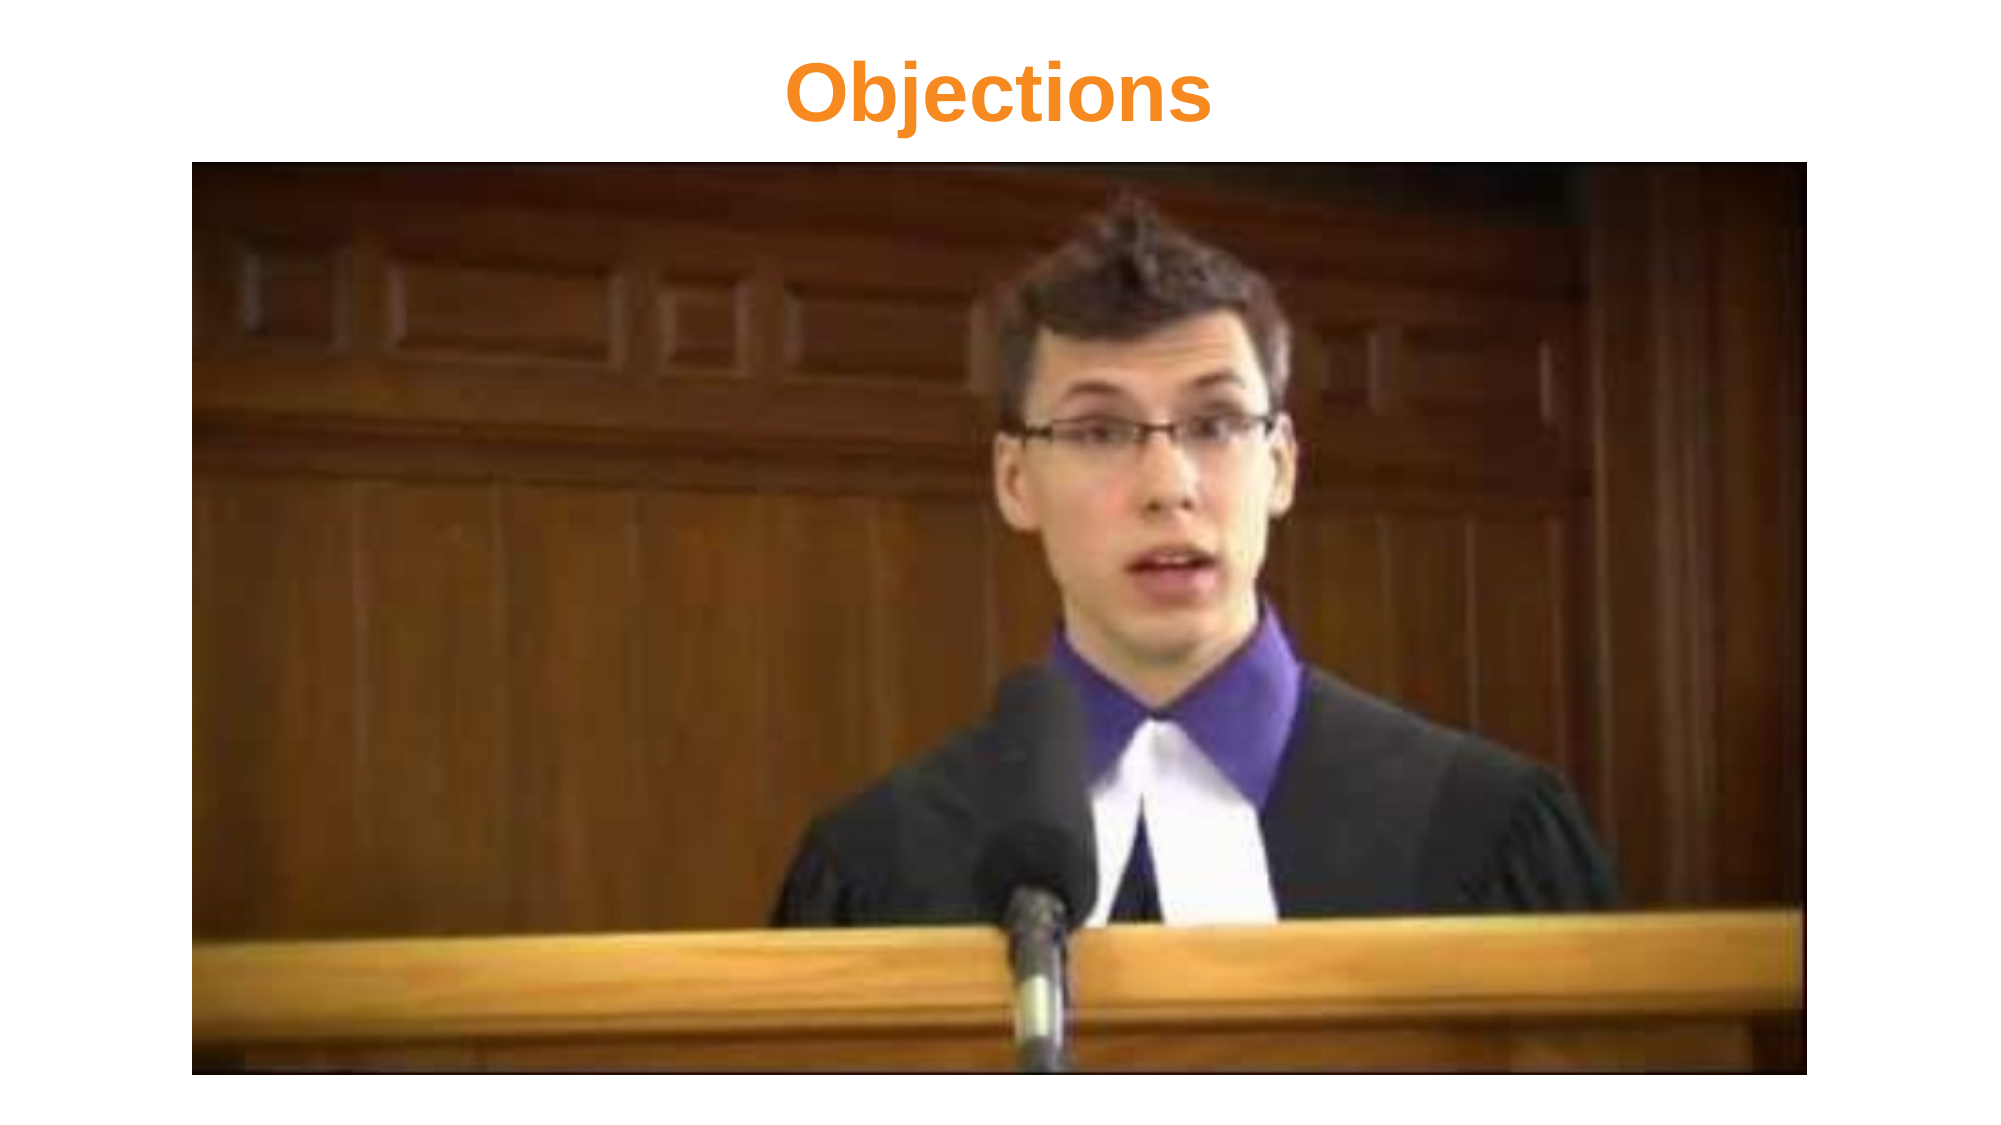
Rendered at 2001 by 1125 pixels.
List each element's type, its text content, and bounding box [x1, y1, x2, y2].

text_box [192, 162, 1808, 1076]
title Objections [336, 49, 1663, 162]
